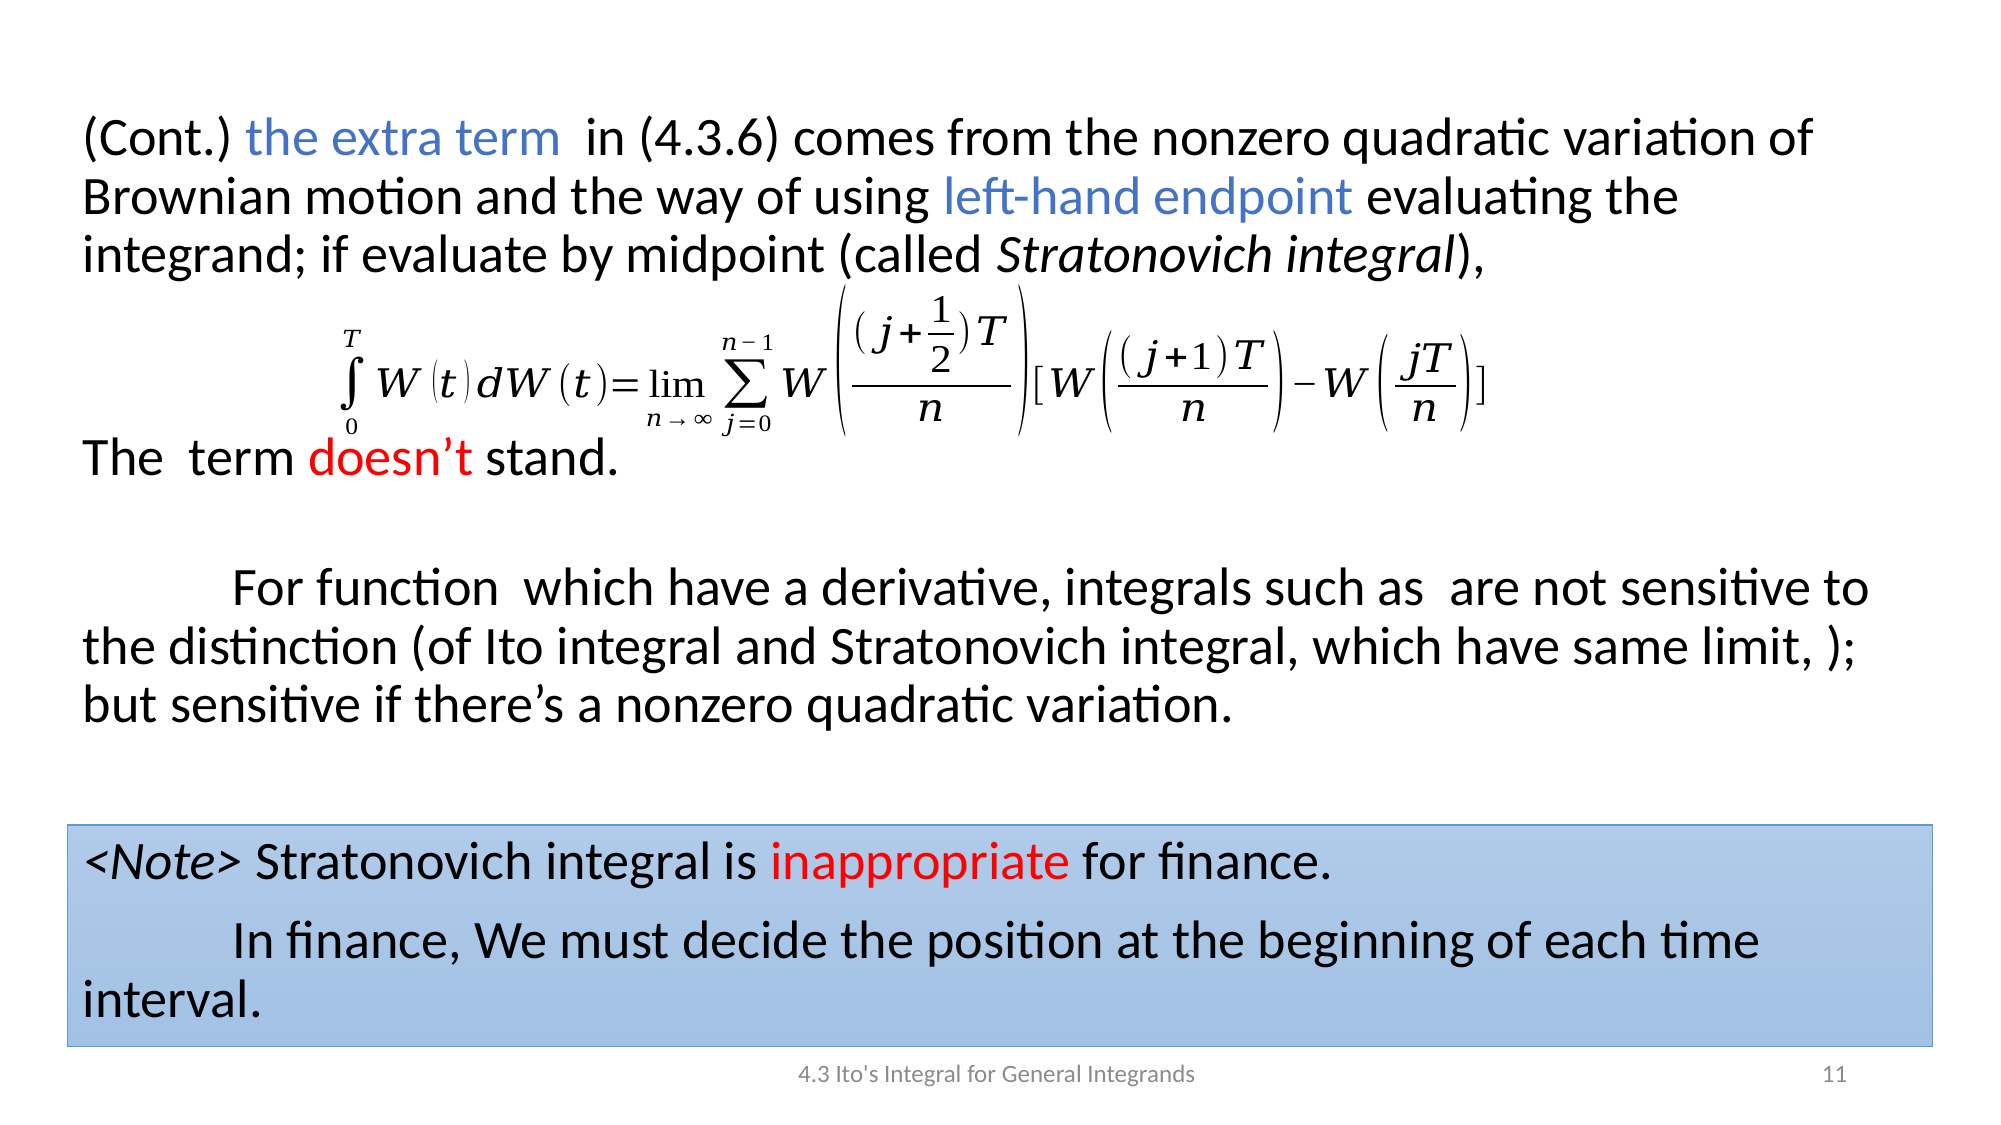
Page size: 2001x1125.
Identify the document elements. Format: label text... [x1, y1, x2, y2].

text_box <Note> Stratonovich integral is inappropriate for finance. In finance, We must decide the position at the beginning of each time interval. [67, 824, 1933, 1047]
footer 4.3 Ito's Integral for General Integrands [662, 1042, 1338, 1103]
slide_number 11 [1412, 1042, 1863, 1103]
